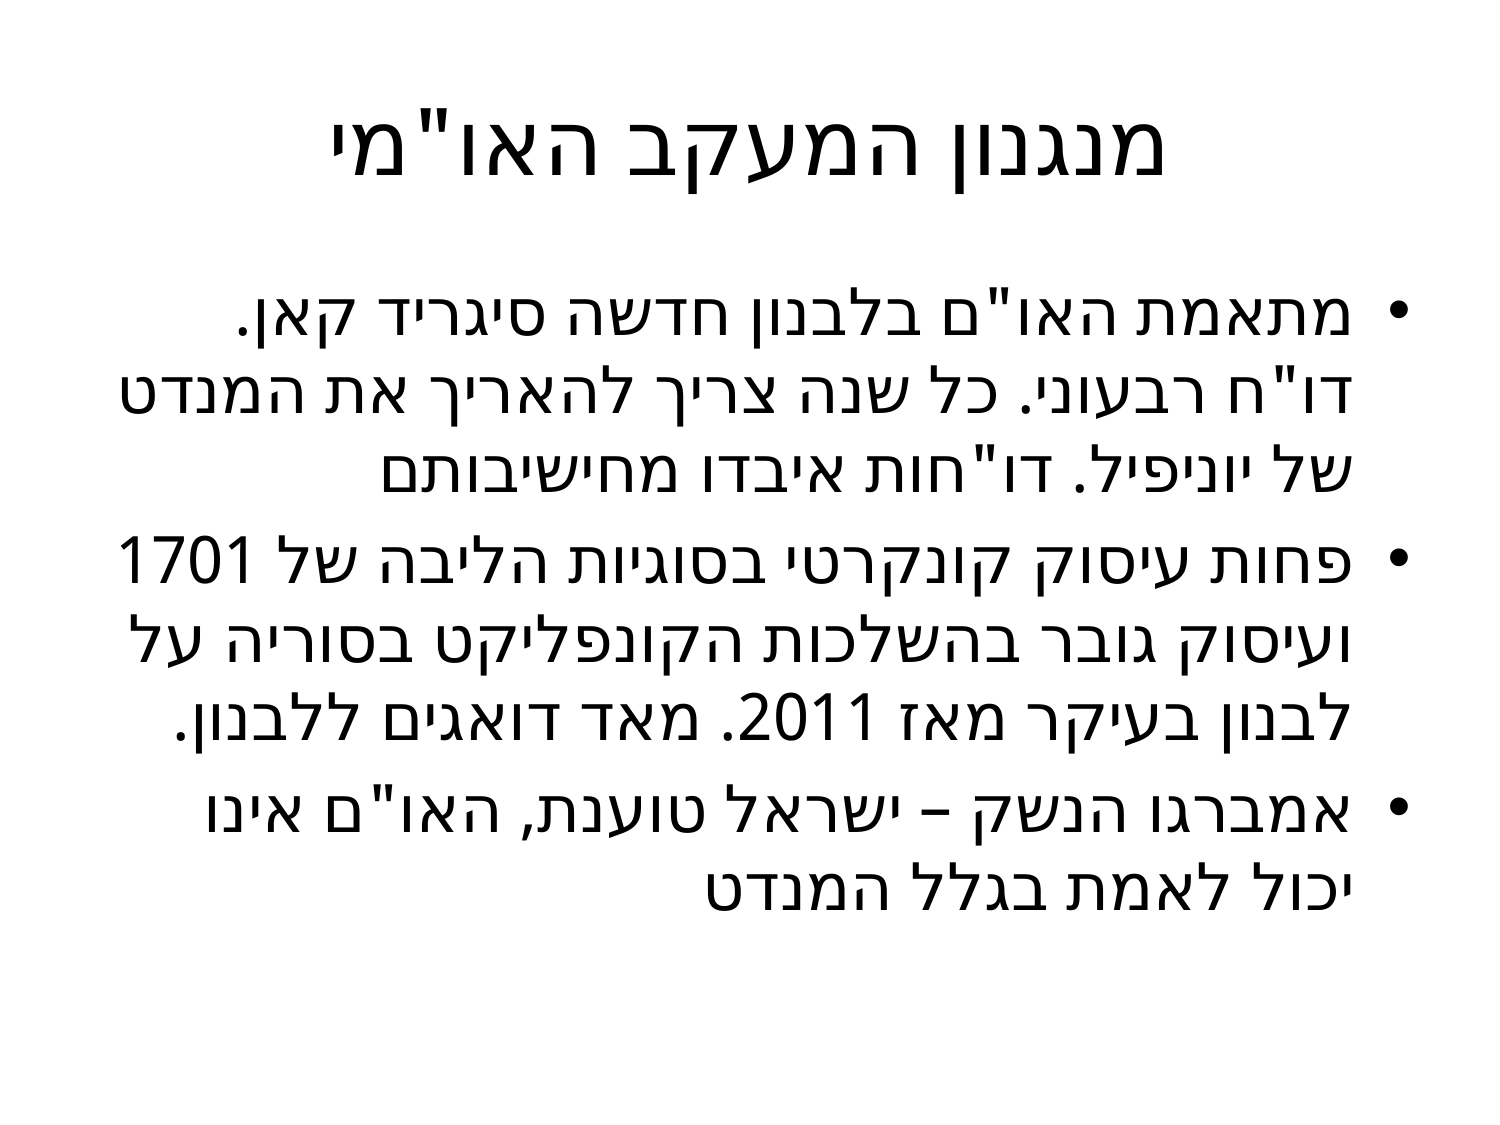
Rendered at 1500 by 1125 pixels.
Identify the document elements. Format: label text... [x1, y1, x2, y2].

title מנגנון המעקב האו"מי [75, 45, 1425, 233]
list מתאמת האו"ם בלבנון חדשה סיגריד קאן. דו"ח רבעוני. כל שנה צריך להאריך את המנדט של יוניפיל. דו"חות איבדו מחישיבותם פחות עיסוק קונקרטי בסוגיות הליבה של 1701 ועיסוק גובר בהשלכות הקונפליקט בסוריה על לבנון בעיקר מאז 2011. מאד דואגים ללבנון. אמברגו הנשק – ישראל טוענת, האו"ם אינו יכול לאמת בגלל המנדט [75, 262, 1425, 1005]
